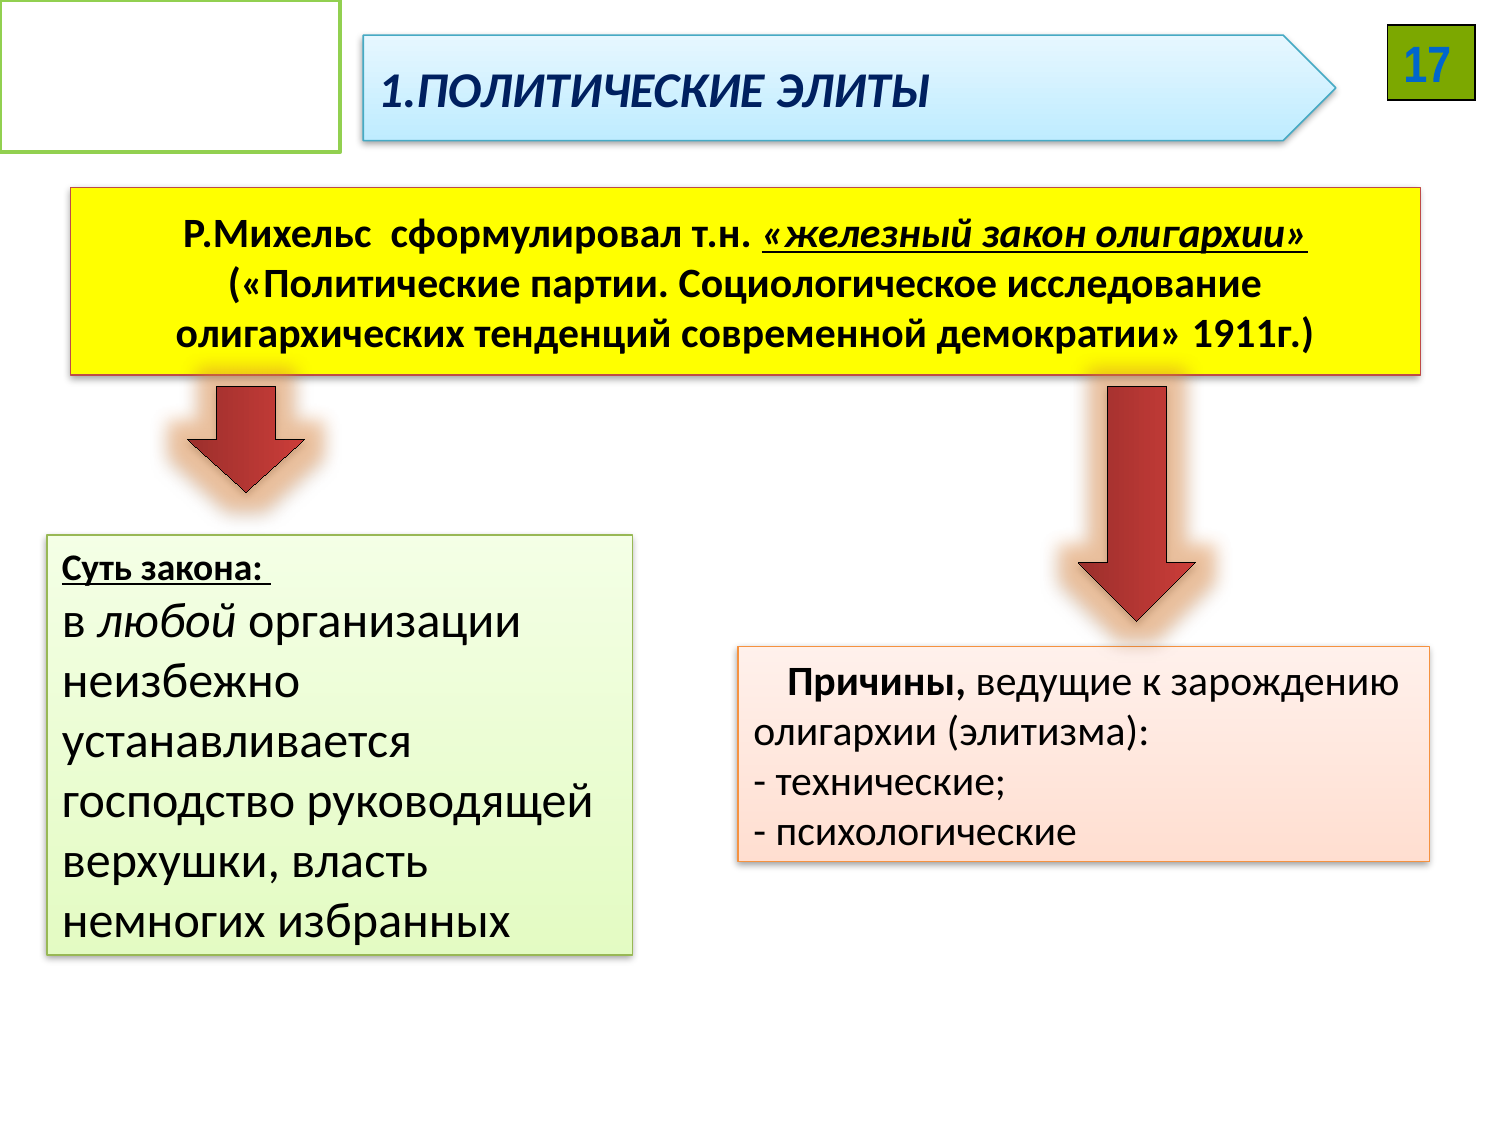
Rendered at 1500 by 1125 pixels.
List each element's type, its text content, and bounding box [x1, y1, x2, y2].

text_box 1.ПОЛИТИЧЕСКИЕ ЭЛИТЫ [362, 34, 1337, 142]
text_box [0, 0, 342, 154]
text_box [1387, 24, 1475, 100]
text_box [1078, 386, 1196, 622]
title Р.Михельс сформулировал т.н. «железный закон олигархии» («Политические партии. Социологическое исследование олигархических тенденций современной демократии» 1911г.) [70, 187, 1421, 376]
text_box [187, 386, 305, 493]
text_box Суть закона: в любой организации неизбежно устанавливается господство руководящей верхушки, власть немногих избранных [46, 534, 633, 956]
text_box Причины, ведущие к зарождению олигархии (элитизма): - технические; - психологические [737, 646, 1430, 862]
